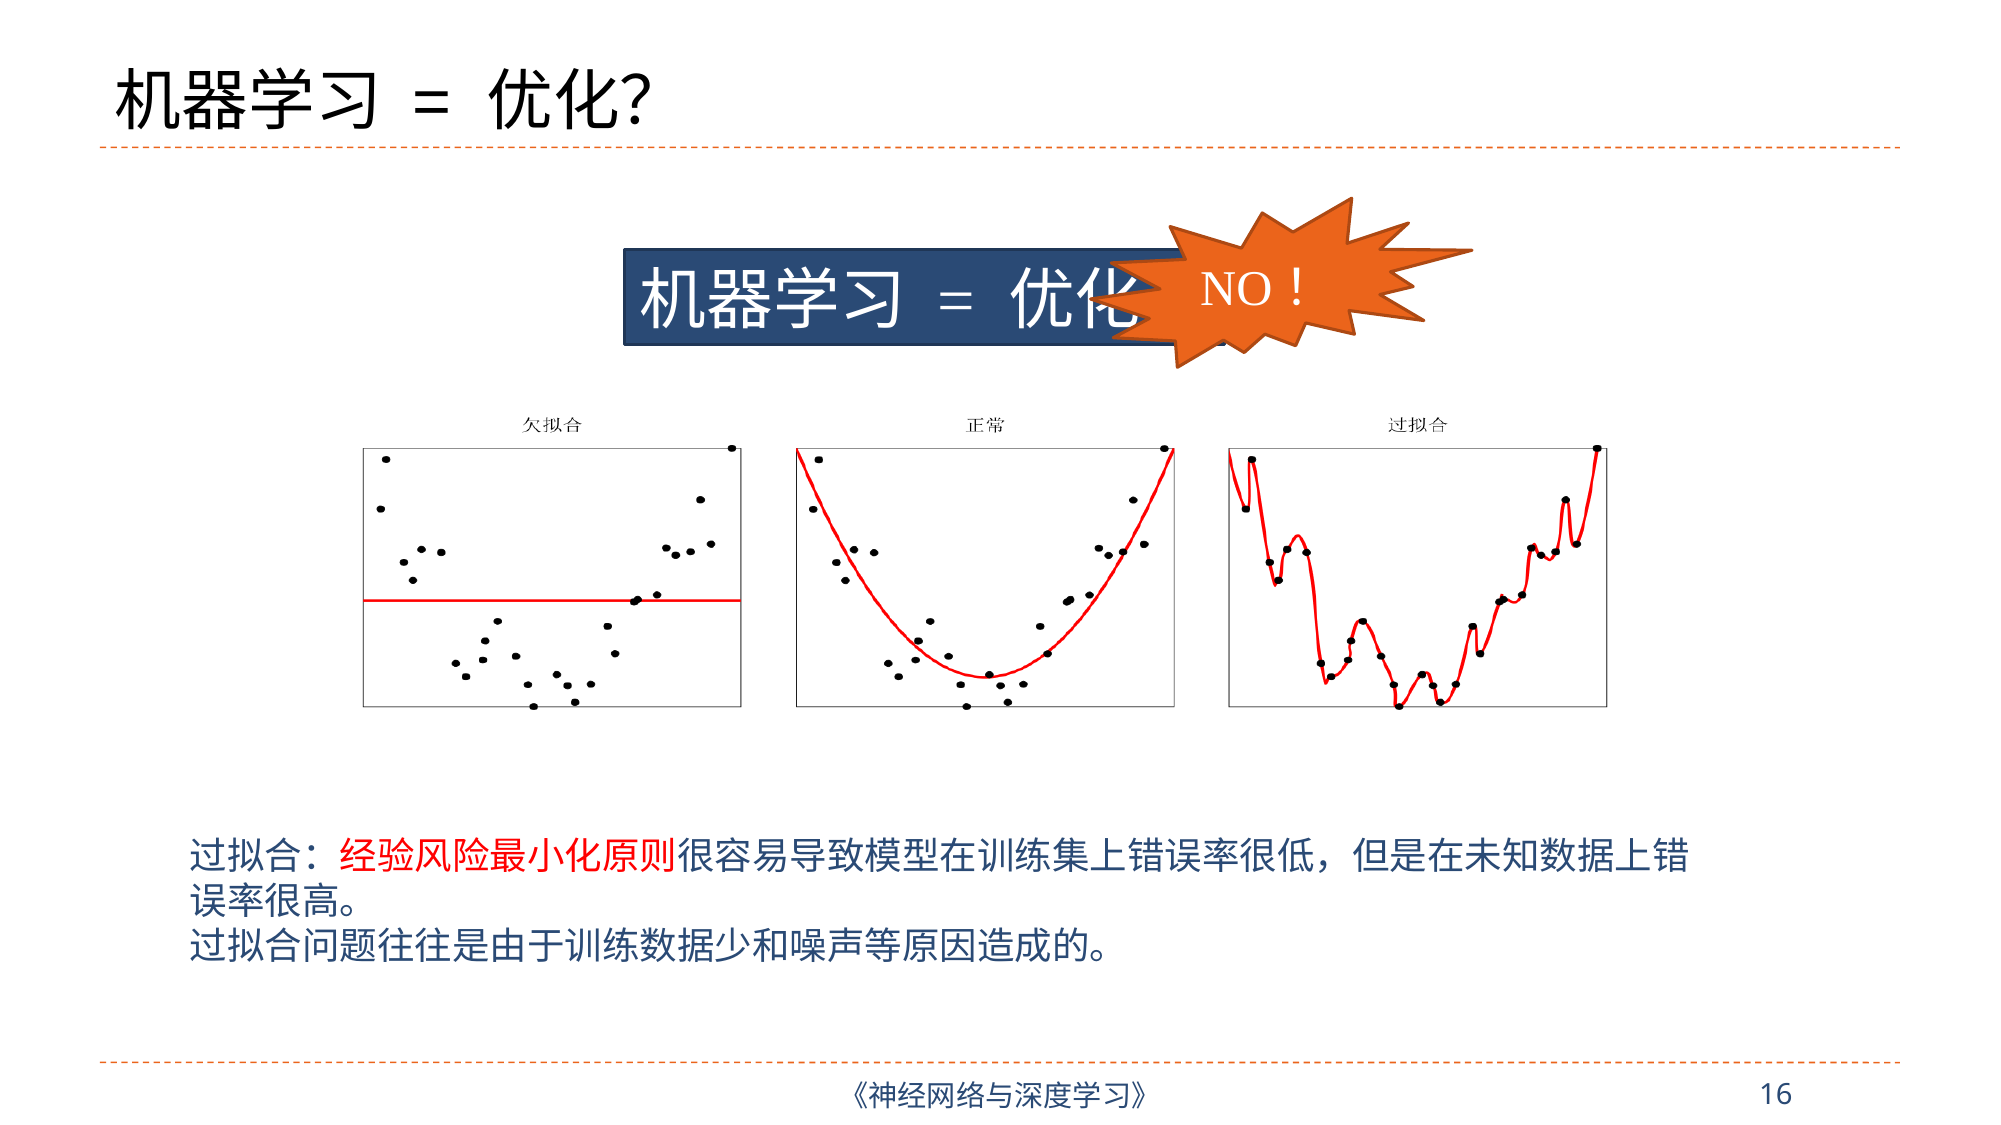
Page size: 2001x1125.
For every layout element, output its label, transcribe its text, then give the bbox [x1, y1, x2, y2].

title 机器学习 = 优化？ [99, 24, 1900, 146]
text_box 过拟合：经验风险最小化原则很容易导致模型在训练集上错误率很低，但是在未知数据上错误率很高。 过拟合问题往往是由于训练数据少和噪声等原因造成的。 [174, 824, 1738, 975]
text_box 机器学习 = 优化？ [623, 248, 1182, 346]
text_box NO！ [1089, 196, 1474, 369]
picture [337, 387, 1644, 736]
